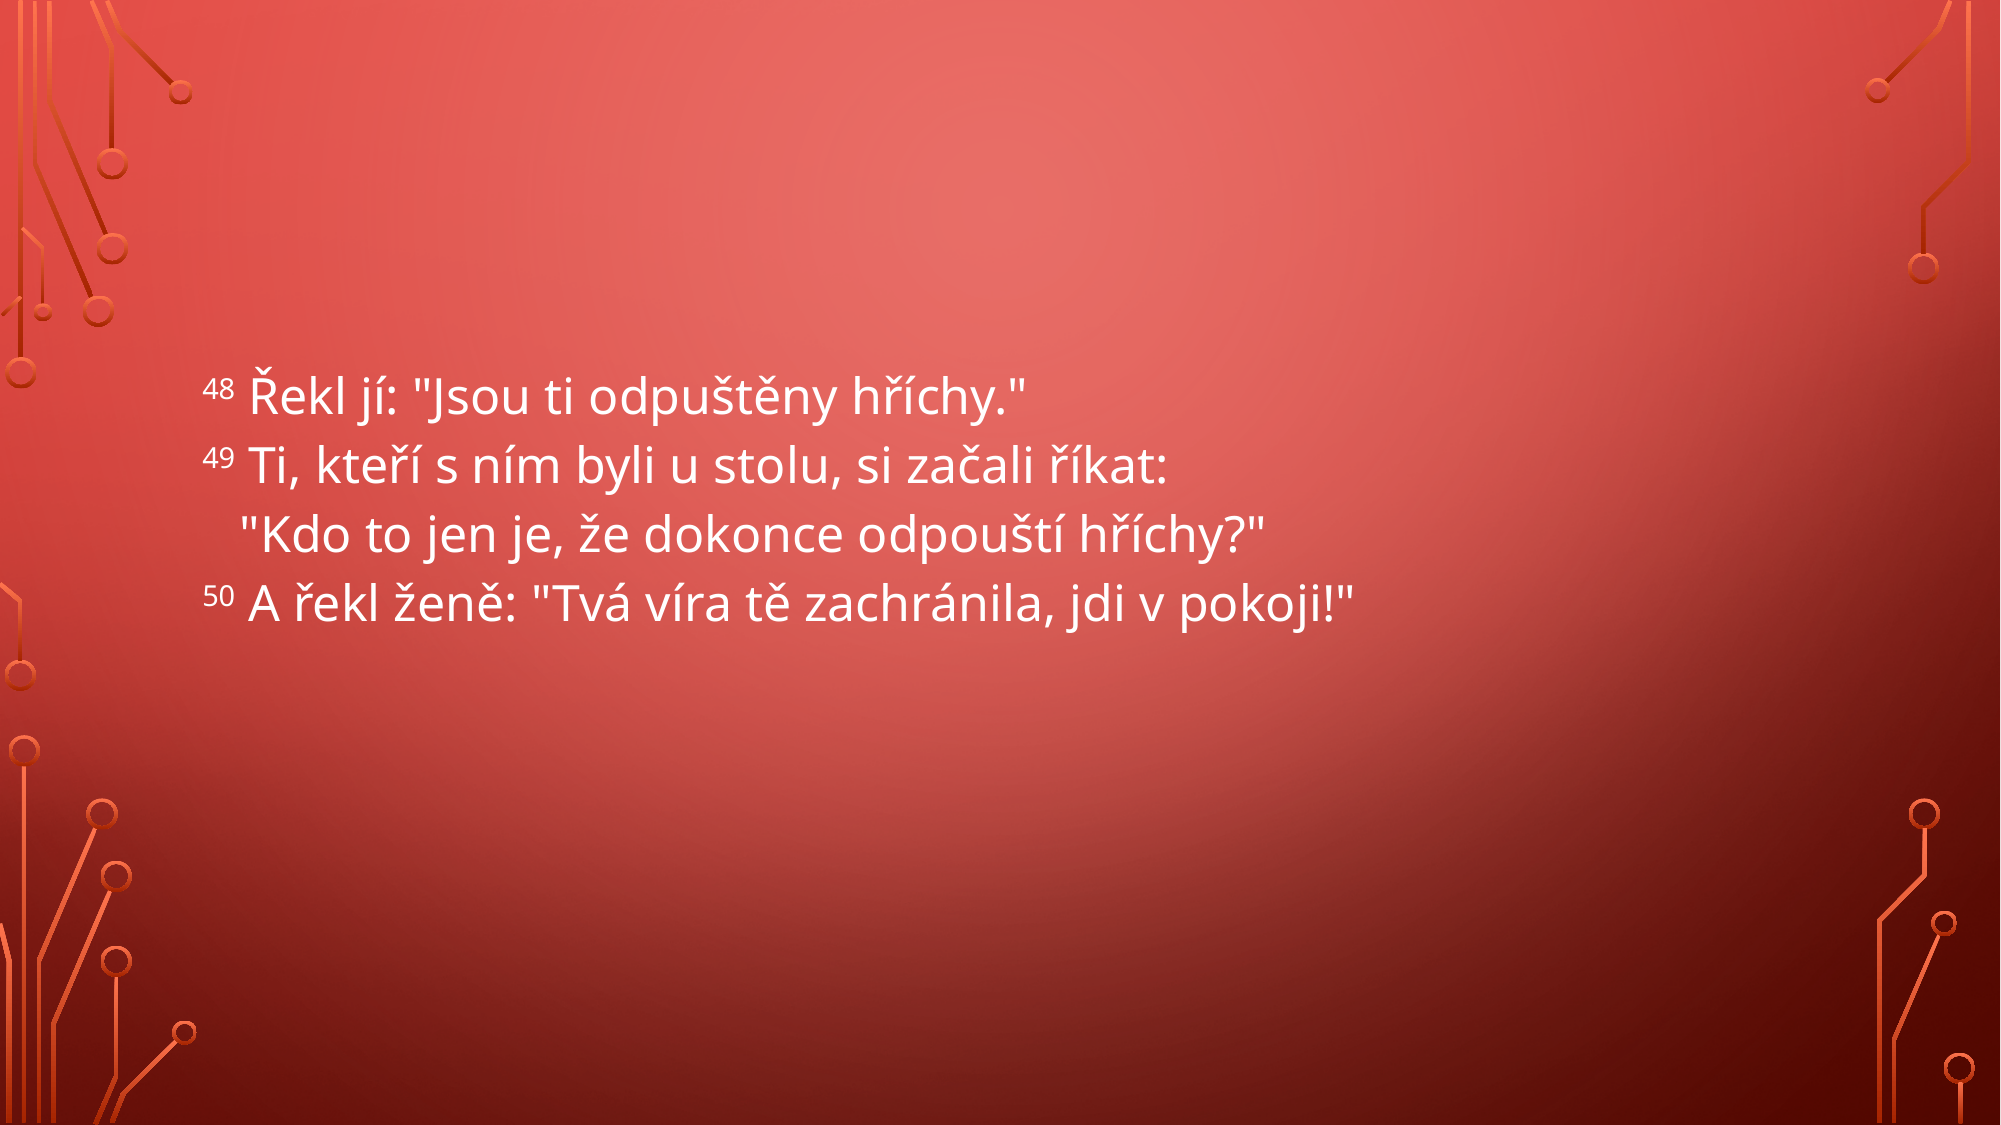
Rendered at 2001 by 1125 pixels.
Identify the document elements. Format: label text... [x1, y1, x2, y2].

list 48 Řekl jí: "Jsou ti odpuštěny hříchy." 49 Ti, kteří s ním byli u stolu, si začali říkat: "Kdo to jen je, že dokonce odpouští hříchy?" 50 A řekl ženě: "Tvá víra tě zachránila, jdi v pokoji!" [187, 369, 1813, 950]
